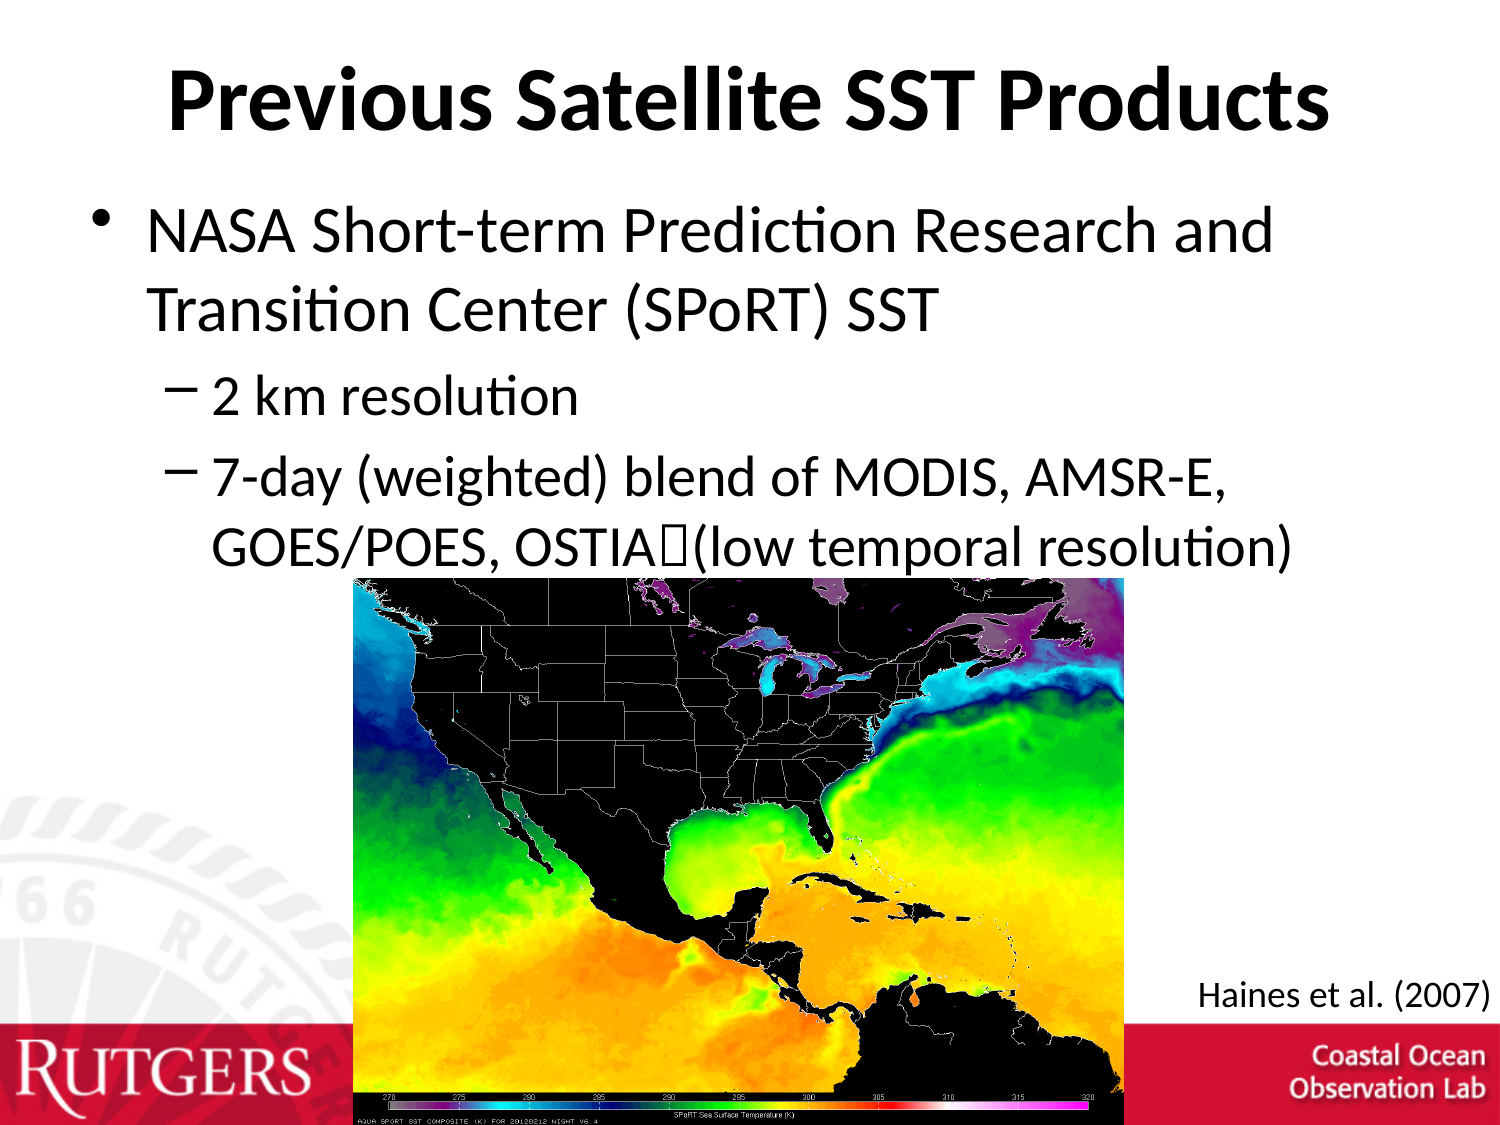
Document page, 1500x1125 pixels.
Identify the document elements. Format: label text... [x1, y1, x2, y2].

picture [0, 0, 1500, 1125]
list NASA Short-term Prediction Research and Transition Center (SPoRT) SST 2 km resolution 7-day (weighted) blend of MODIS, AMSR-E, GOES/POES, OSTIA(low temporal resolution) [75, 177, 1425, 921]
title Previous Satellite SST Products [75, 28, 1425, 160]
text_box Haines et al. (2007) [1183, 962, 1500, 1023]
